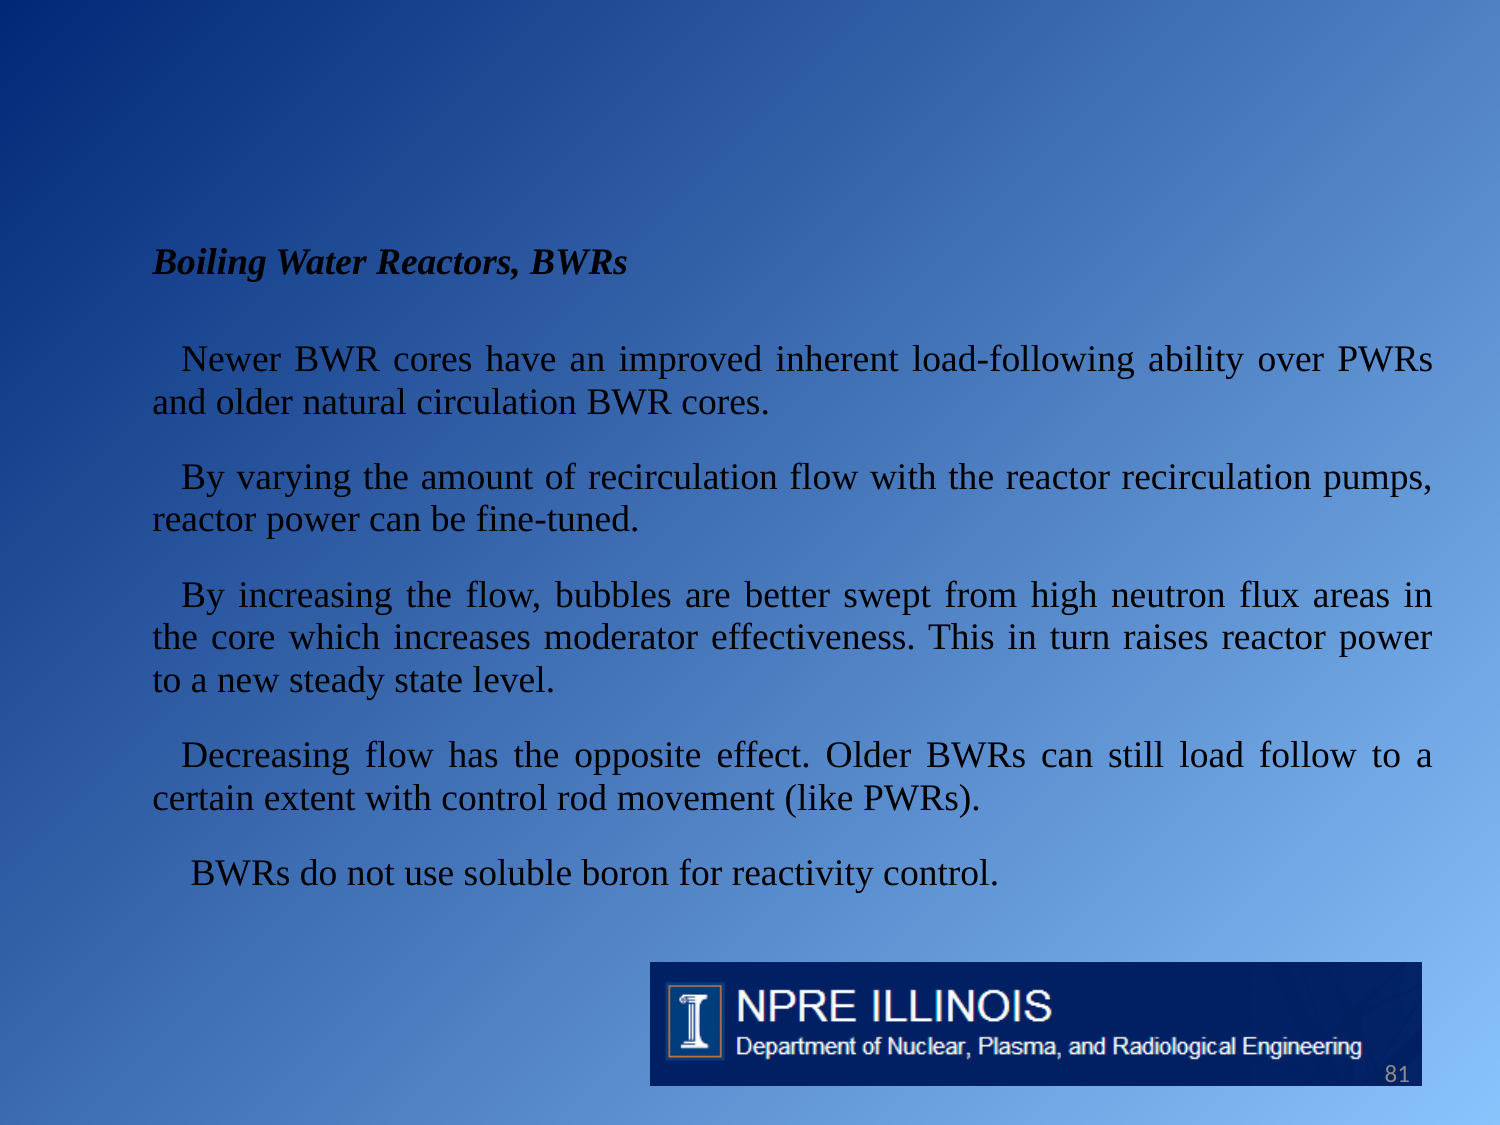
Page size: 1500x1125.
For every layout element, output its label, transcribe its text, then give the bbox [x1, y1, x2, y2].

slide_number 81 [1074, 1042, 1425, 1103]
text_box Boiling Water Reactors, BWRs Newer BWR cores have an improved inherent load-following ability over PWRs and older natural circulation BWR cores. By varying the amount of recirculation flow with the reactor recirculation pumps, reactor power can be fine-tuned. By increasing the flow, bubbles are better swept from high neutron flux areas in the core which increases moderator effectiveness. This in turn raises reactor power to a new steady state level. Decreasing flow has the opposite effect. Older BWRs can still load follow to a certain extent with control rod movement (like PWRs). BWRs do not use soluble boron for reactivity control. [137, 226, 1450, 902]
picture [650, 962, 1422, 1086]
